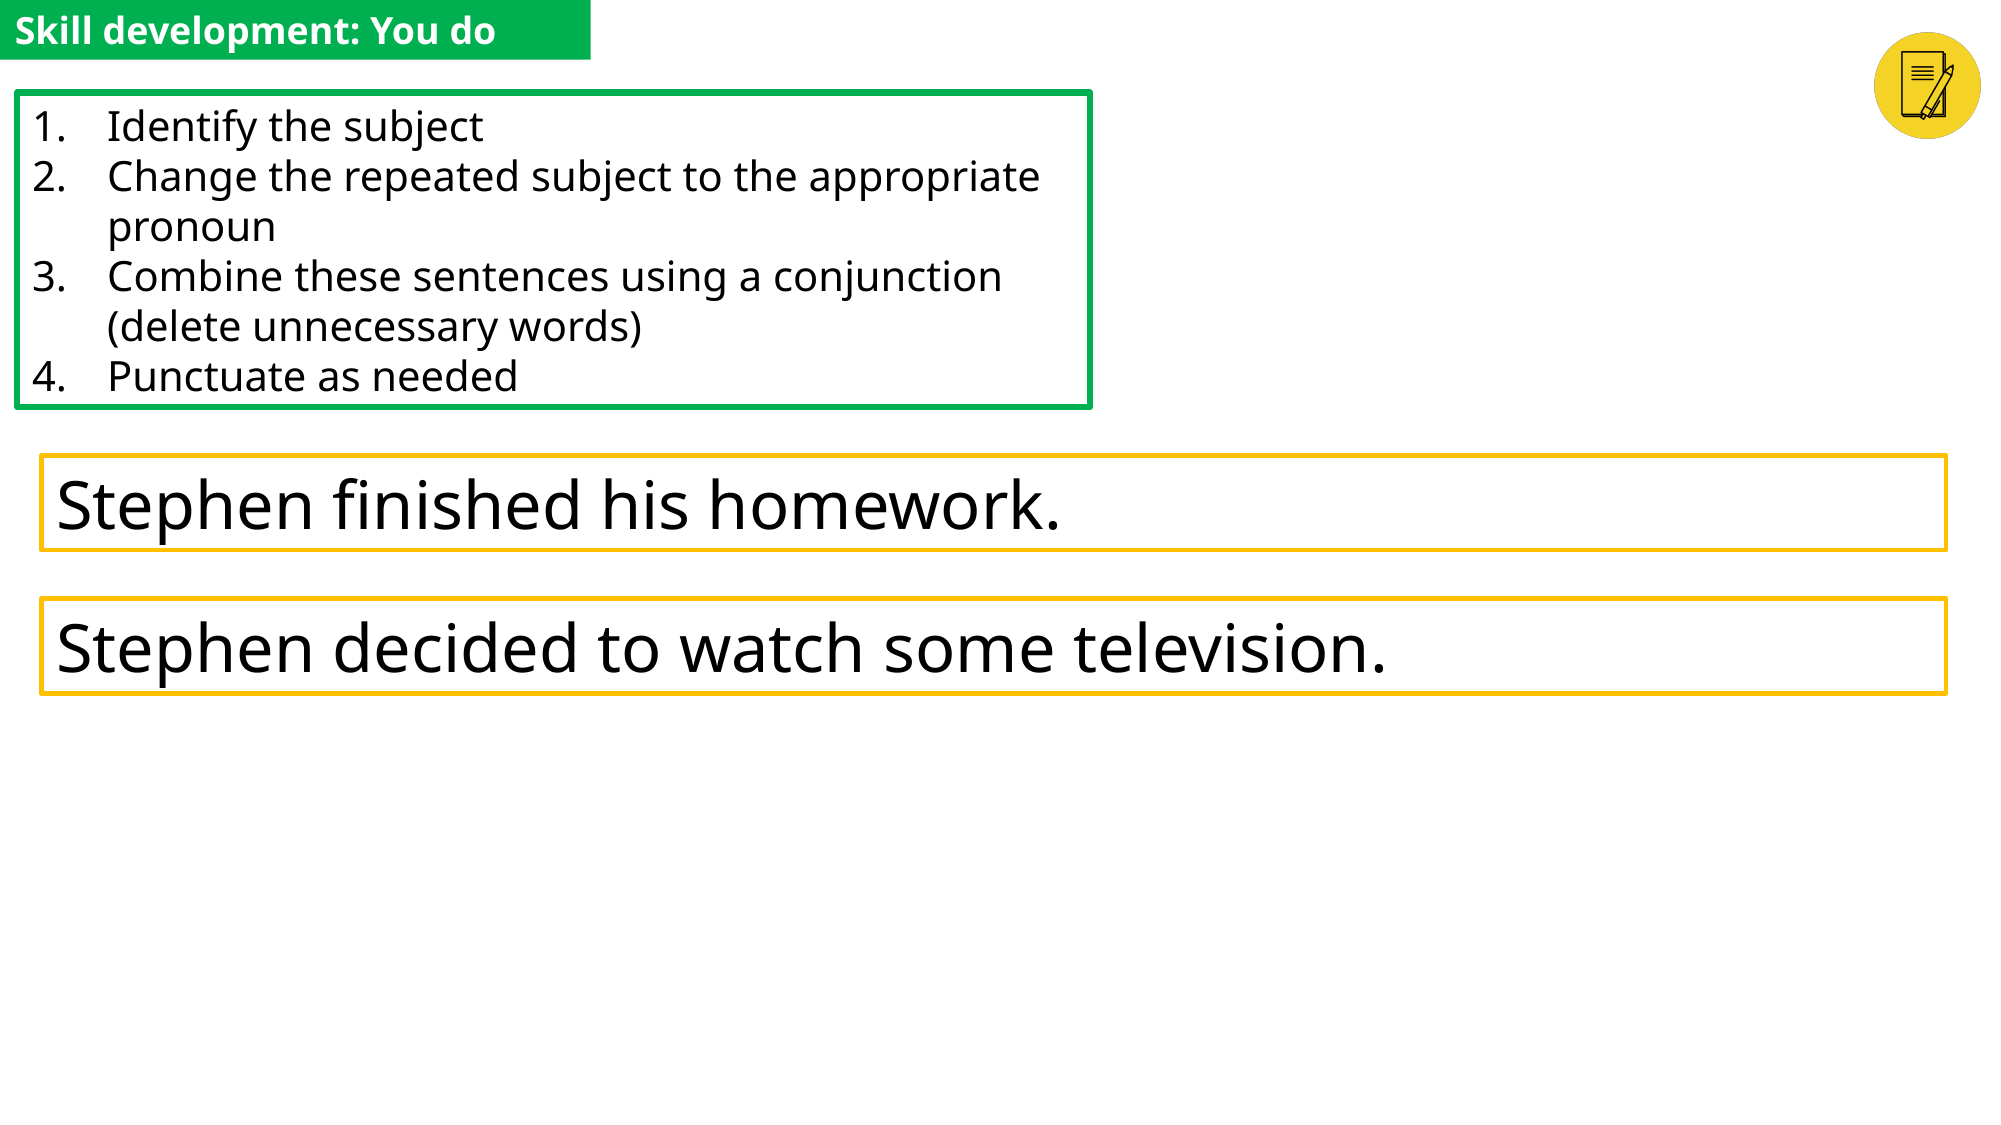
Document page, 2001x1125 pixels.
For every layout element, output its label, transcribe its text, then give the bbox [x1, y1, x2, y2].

text_box Stephen finished his homework. [41, 455, 1946, 550]
picture [1872, 30, 1983, 141]
text_box Identify the subject Change the repeated subject to the appropriate pronoun Combine these sentences using a conjunction (delete unnecessary words) Punctuate as needed [17, 92, 1090, 408]
text_box Skill development: You do [0, 0, 591, 60]
text_box Stephen decided to watch some television. [41, 598, 1946, 694]
